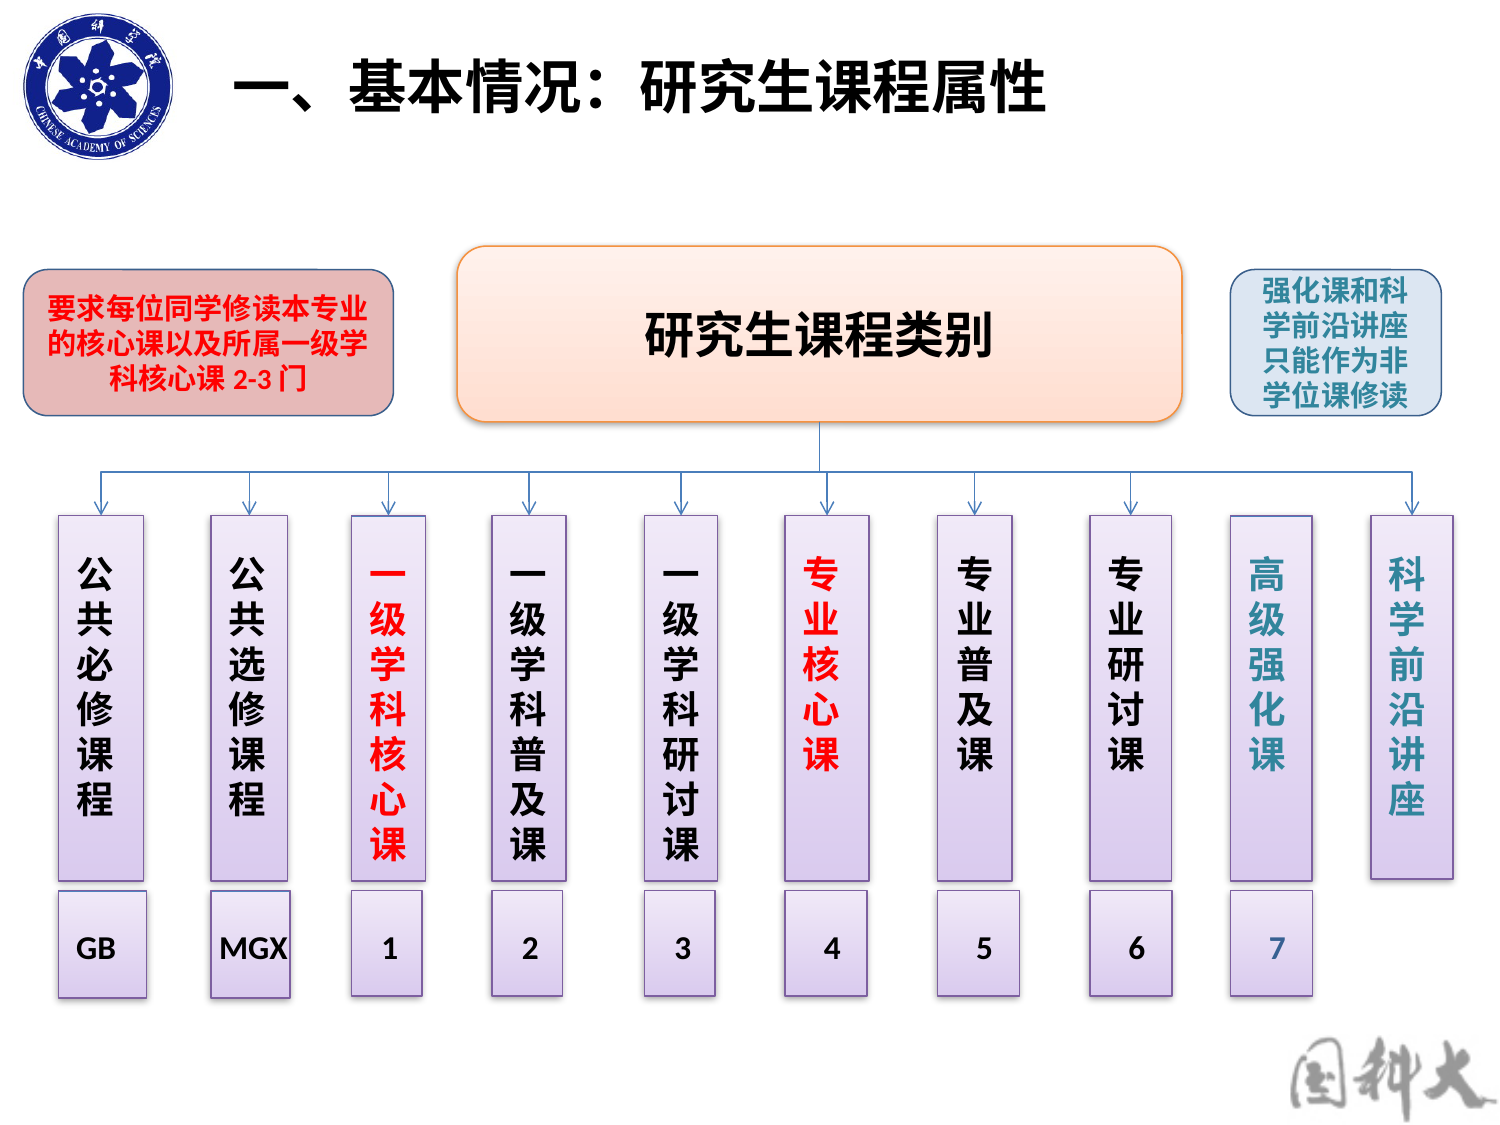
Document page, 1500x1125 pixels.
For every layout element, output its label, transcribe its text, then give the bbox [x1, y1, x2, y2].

text_box 要求每位同学修读本专业的核心课以及所属一级学科核心课2-3门 [21, 267, 396, 418]
text_box GB [58, 890, 147, 999]
text_box 专 业 普 及 课 [937, 632, 1013, 882]
text_box 5 [937, 890, 1020, 997]
text_box 高 级 强 化 课 [1230, 515, 1313, 882]
text_box MGX [210, 890, 291, 999]
text_box 一 级 学 科 研 讨 课 [644, 622, 718, 882]
text_box 专 业 核 心 课 [784, 515, 870, 882]
text_box 强化课和科学前沿讲座只能作为非学位课修读 [1228, 267, 1444, 418]
text_box 研究生课程类别 [585, 245, 1063, 423]
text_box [513, 183, 582, 755]
text_box 7 [1230, 890, 1313, 997]
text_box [927, 312, 1023, 625]
text_box 1 [351, 890, 423, 997]
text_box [703, 399, 798, 539]
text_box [801, 464, 871, 473]
text_box 公 共 选 修 课 程 [210, 515, 288, 882]
picture [0, 0, 196, 170]
text_box 2 [491, 890, 563, 997]
text_box 科 学 前 沿 讲 座 [1370, 515, 1454, 880]
text_box 一 级 学 科 普 及 课 [491, 761, 567, 882]
text_box 6 [1089, 890, 1173, 997]
text_box 4 [784, 890, 868, 997]
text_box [1068, 172, 1163, 766]
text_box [556, 252, 652, 685]
text_box 3 [644, 890, 716, 997]
picture [1287, 1034, 1500, 1125]
title 一、基本情况：研究生课程属性 [200, 39, 1421, 130]
text_box 一 级 学 科 核 心 课 [351, 515, 426, 882]
text_box 专 业 研 讨 课 [1089, 515, 1172, 882]
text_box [657, 323, 722, 615]
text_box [849, 390, 922, 547]
text_box 公 共 必 修 课 程 [58, 515, 144, 882]
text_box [413, 109, 508, 829]
text_box 研究生课程类别 [1167, 248, 1183, 419]
